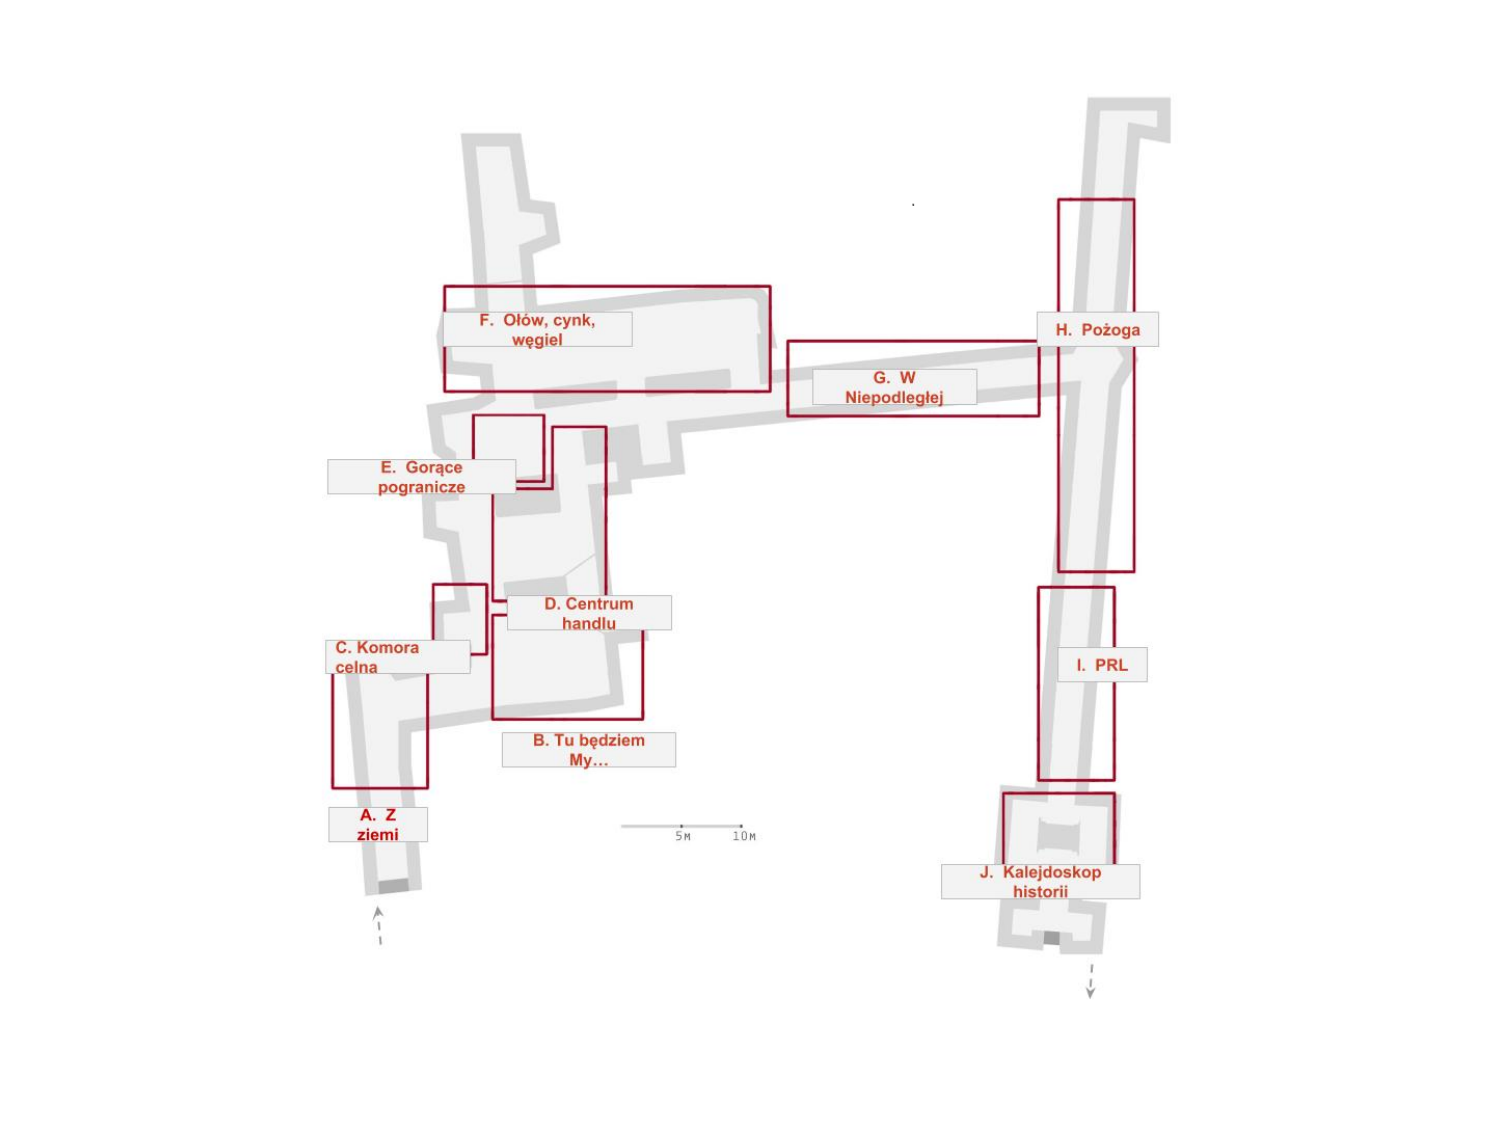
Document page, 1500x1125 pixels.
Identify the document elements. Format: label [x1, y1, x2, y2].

picture [288, 52, 1235, 1125]
